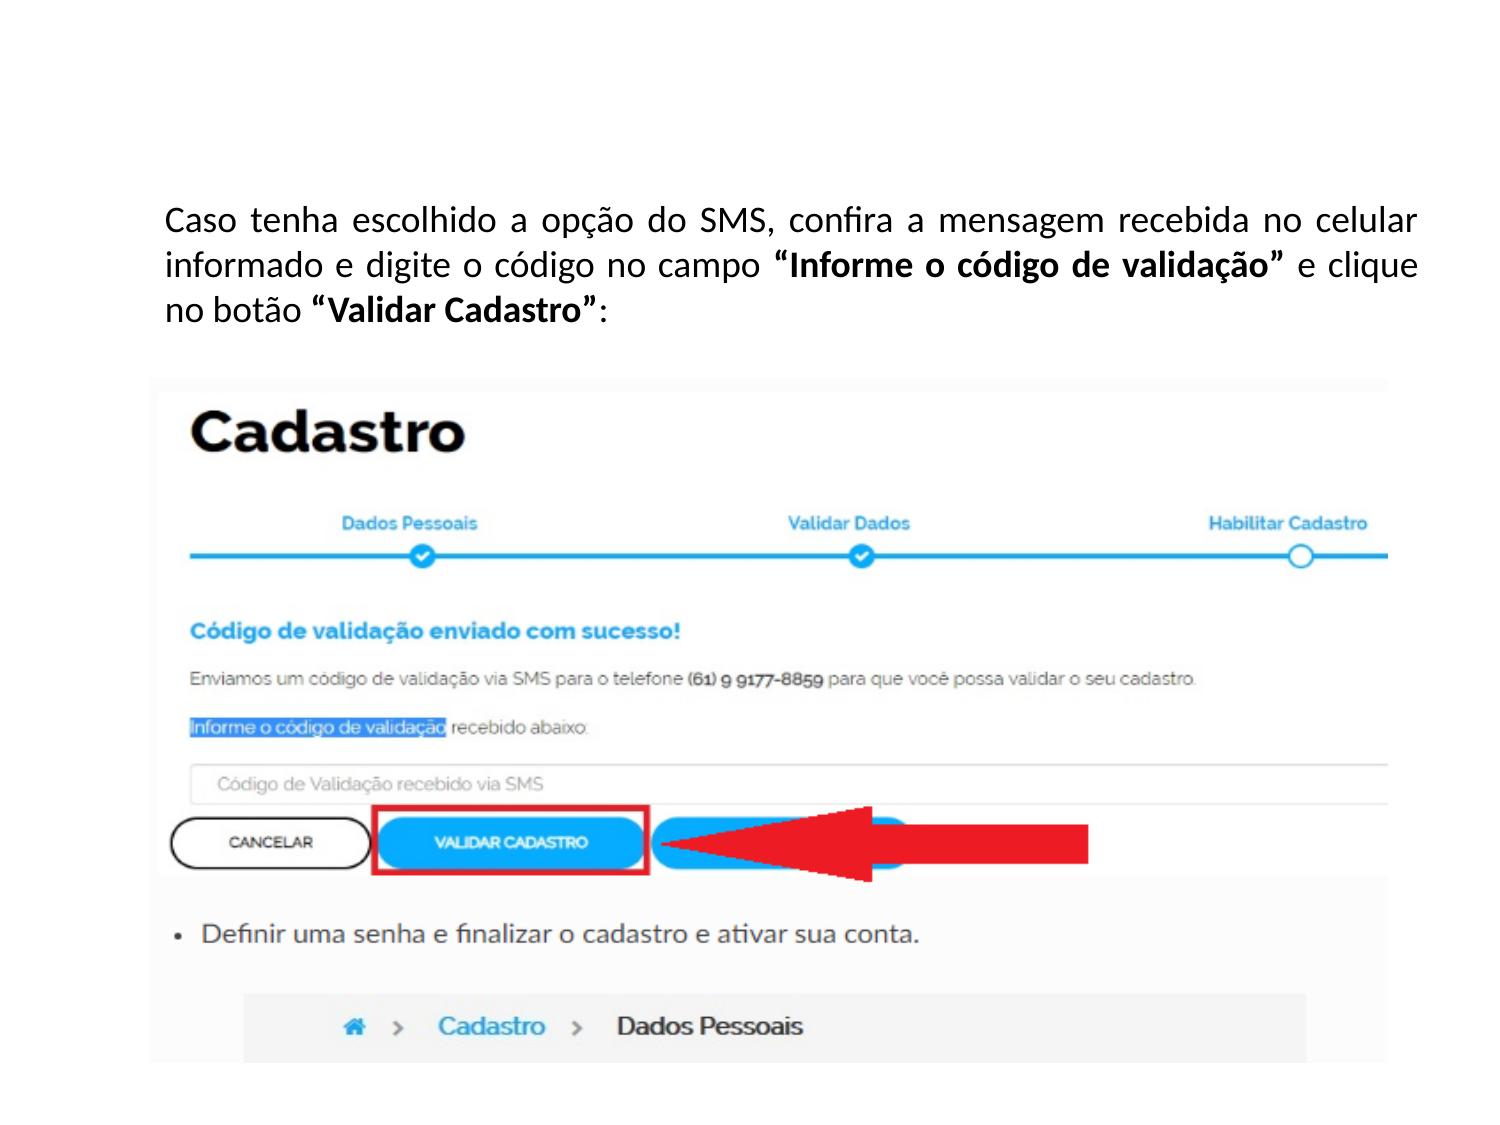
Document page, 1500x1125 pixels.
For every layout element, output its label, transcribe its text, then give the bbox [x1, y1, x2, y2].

picture [149, 377, 1388, 1063]
text_box Caso tenha escolhido a opção do SMS, confira a mensagem recebida no celular informado e digite o código no campo “Informe o código de validação” e clique no botão “Validar Cadastro”: [149, 187, 1434, 338]
